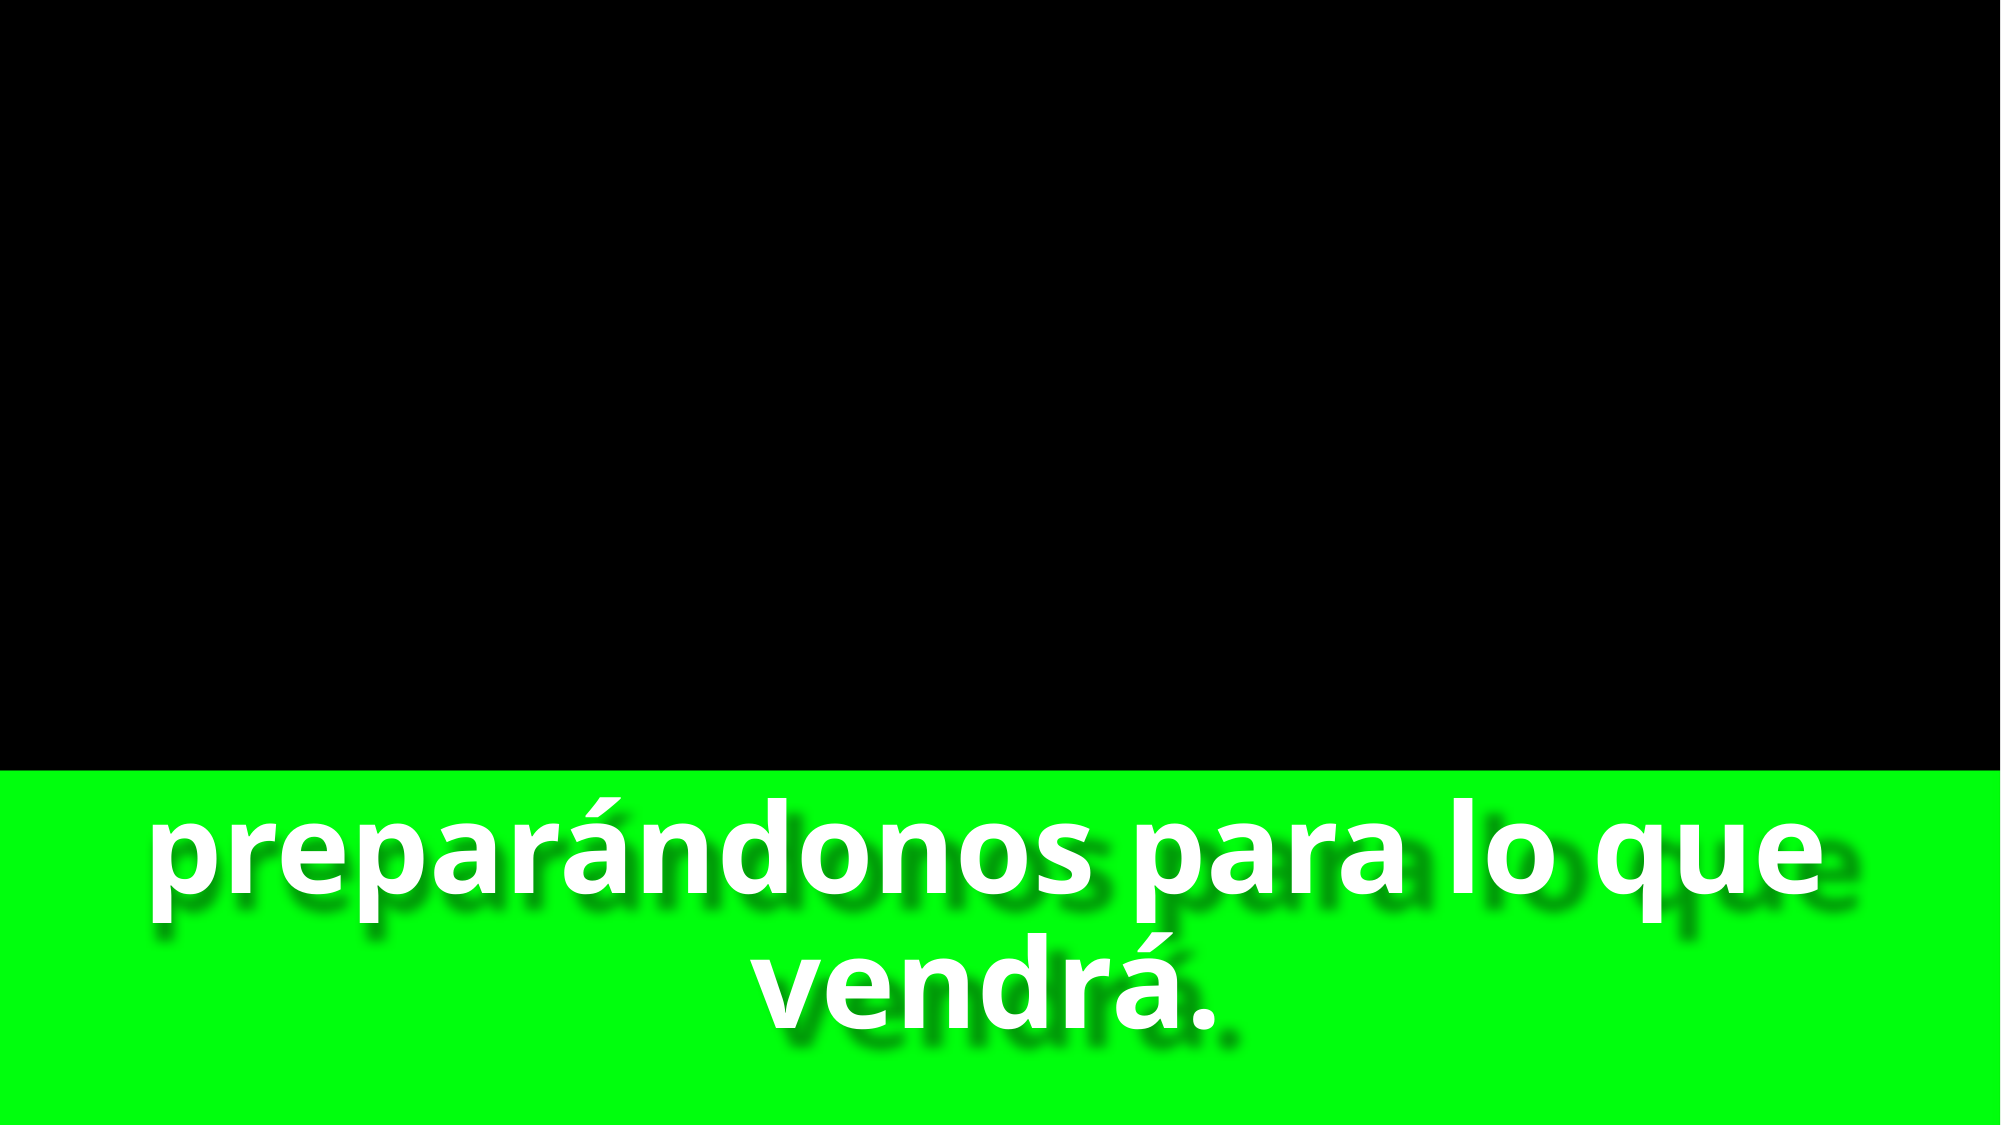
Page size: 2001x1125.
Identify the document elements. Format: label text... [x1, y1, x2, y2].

title preparándonos para lo que vendrá. [26, 811, 1947, 1029]
picture [0, 0, 2001, 1125]
